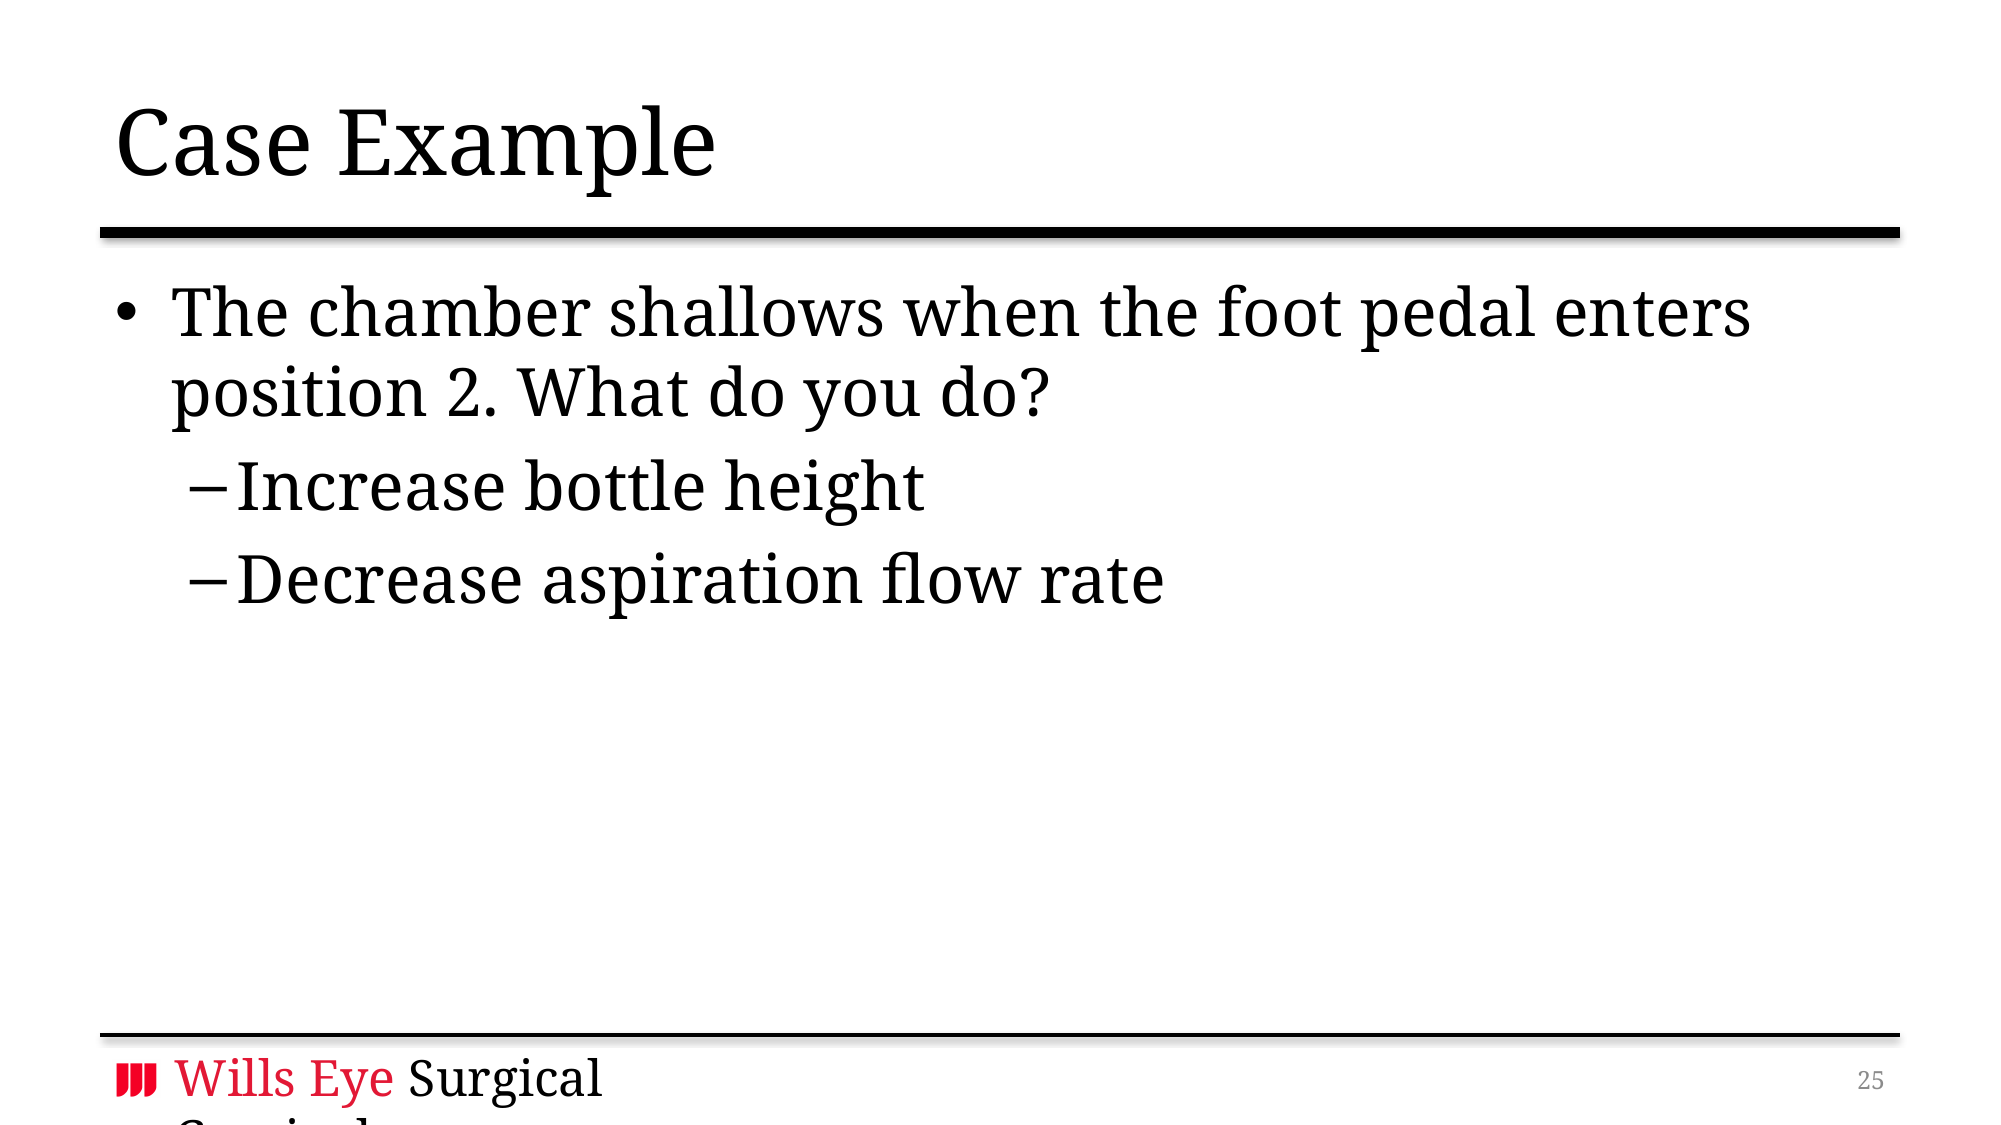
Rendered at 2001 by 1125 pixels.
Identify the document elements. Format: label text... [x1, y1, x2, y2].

title Case Example [99, 45, 1900, 233]
list The chamber shallows when the foot pedal enters position 2. What do you do? Increase bottle height Decrease aspiration flow rate [99, 262, 1900, 1016]
picture [112, 1059, 161, 1098]
slide_number 24 [1433, 1051, 1900, 1112]
